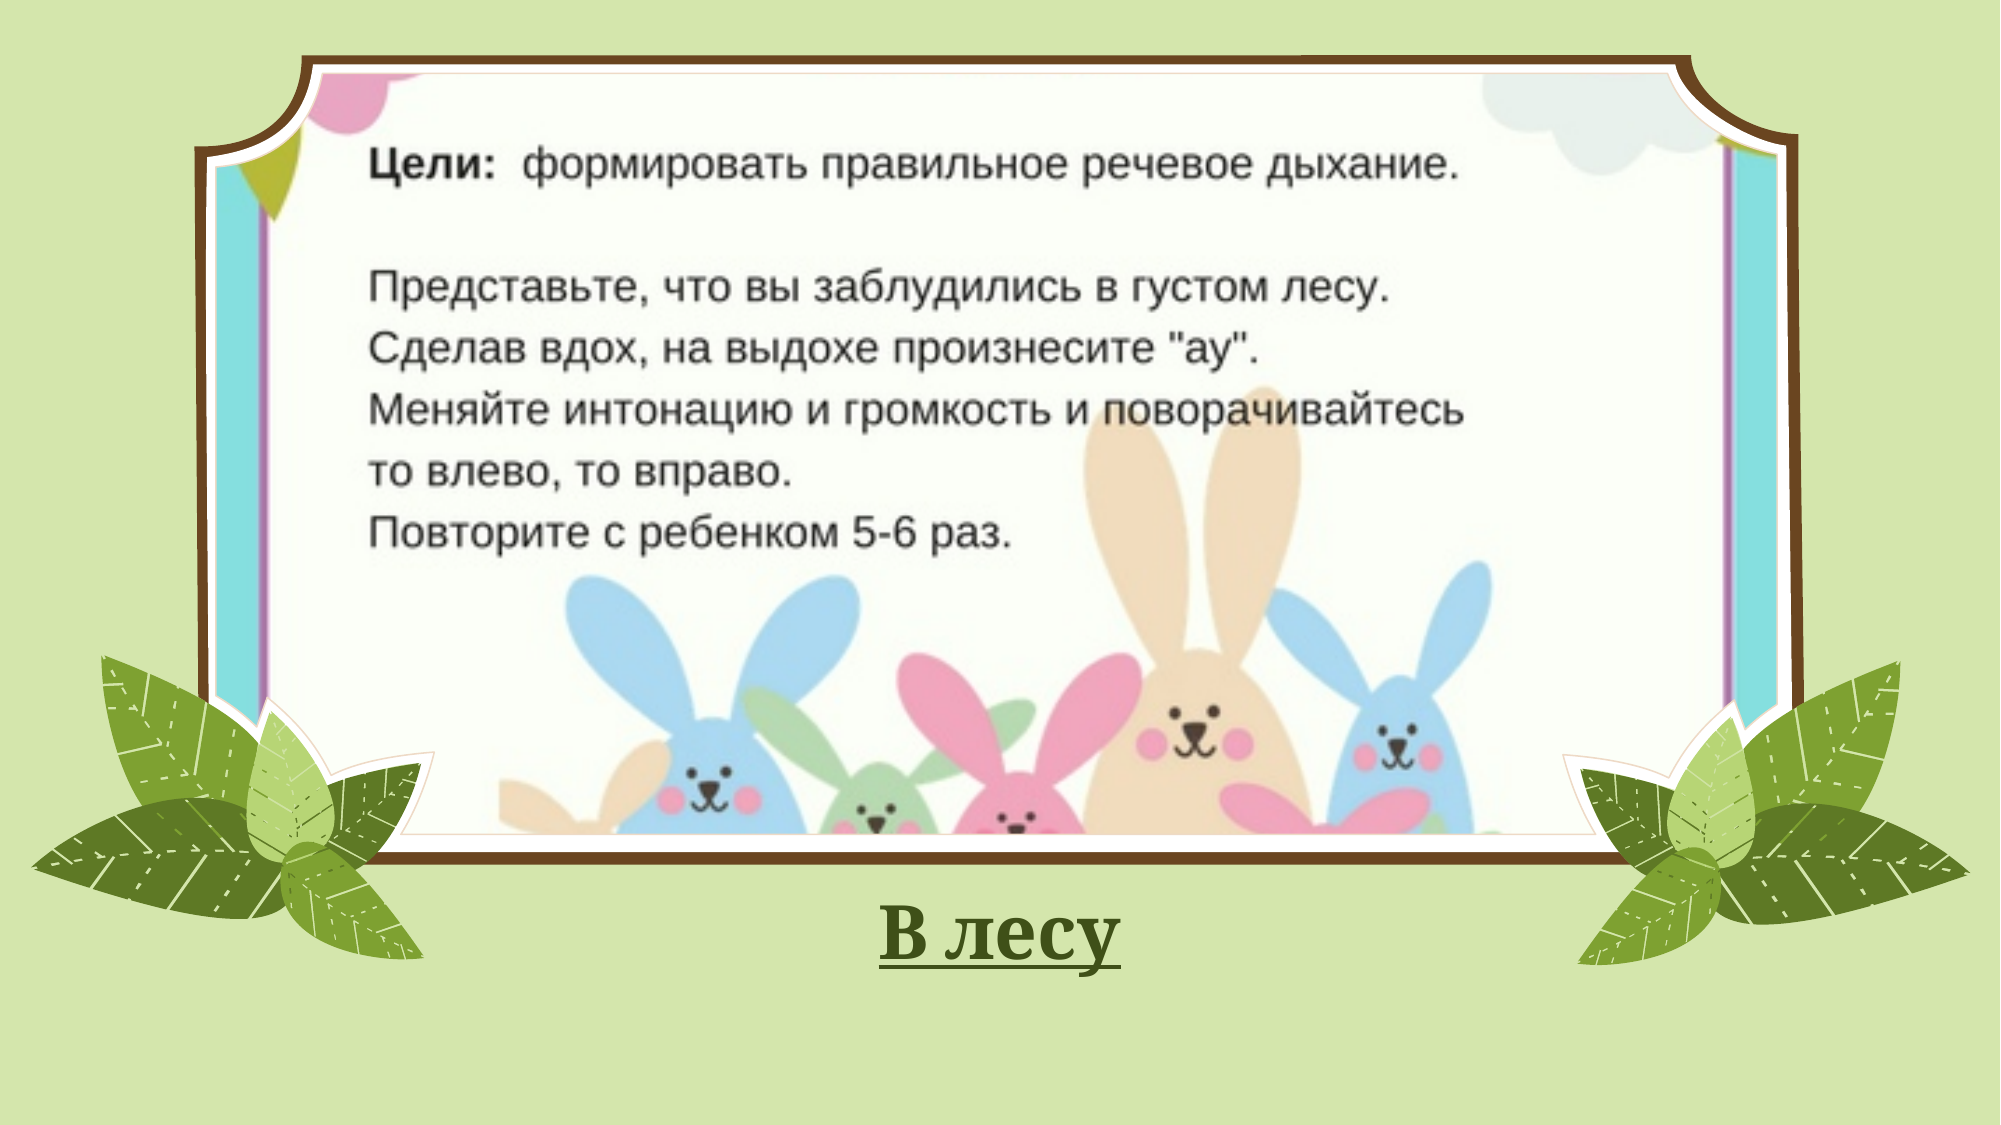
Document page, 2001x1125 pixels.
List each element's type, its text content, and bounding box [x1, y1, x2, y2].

list В лесу [437, 887, 1563, 1038]
picture [215, 73, 1778, 835]
